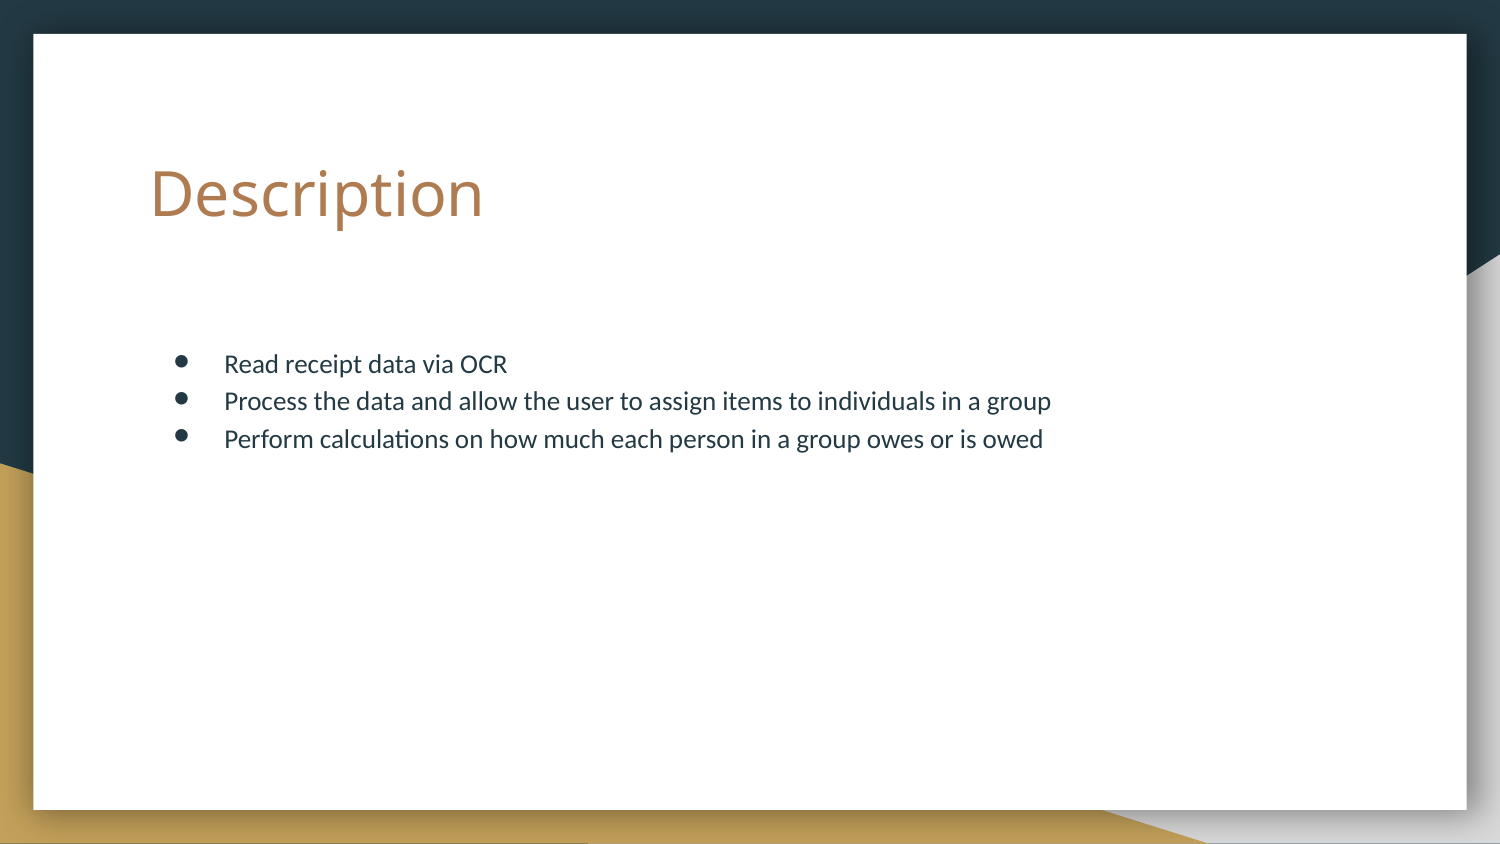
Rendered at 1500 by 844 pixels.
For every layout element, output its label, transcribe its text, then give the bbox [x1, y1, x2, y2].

list Read receipt data via OCR Process the data and allow the user to assign items to individuals in a group Perform calculations on how much each person in a group owes or is owed [134, 326, 1366, 729]
title Description [134, 138, 1366, 296]
